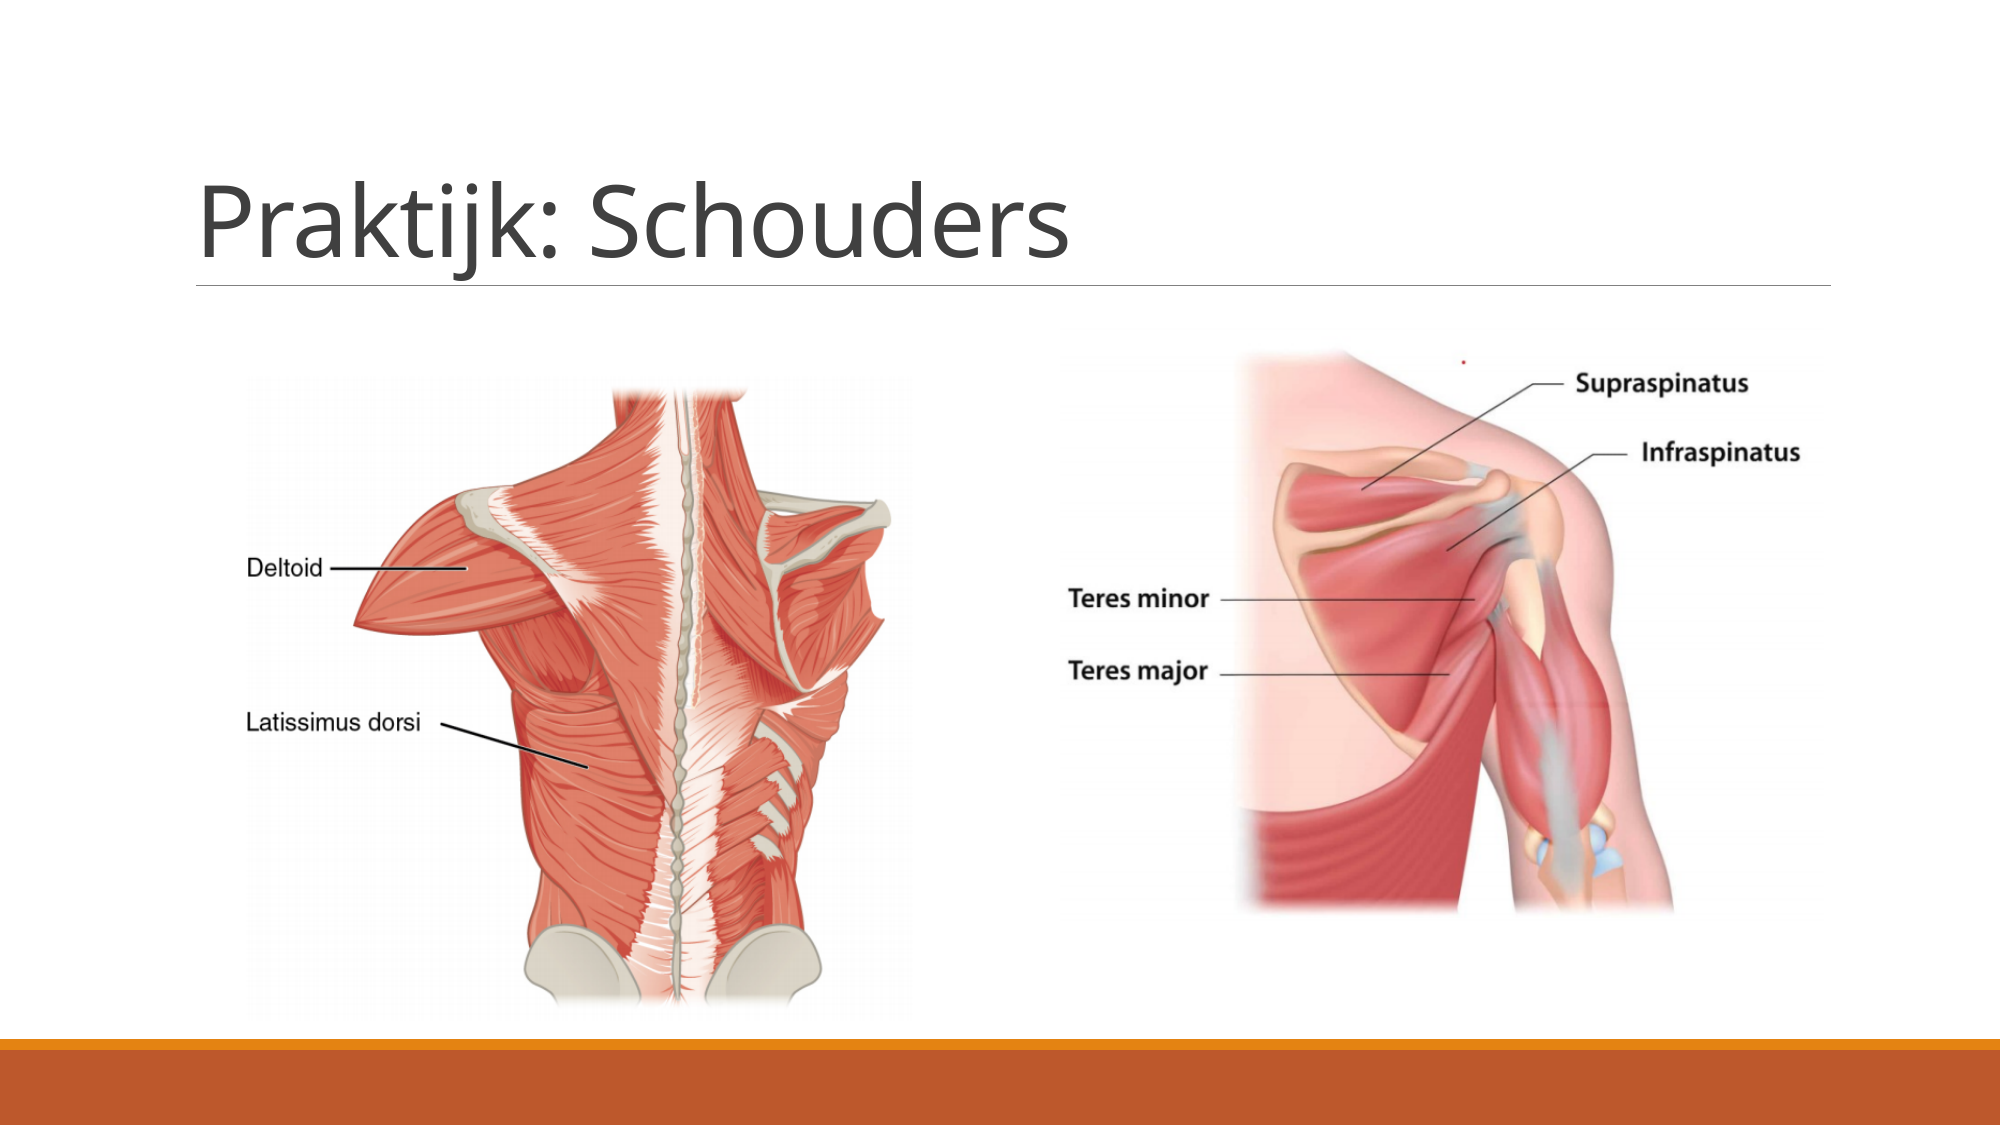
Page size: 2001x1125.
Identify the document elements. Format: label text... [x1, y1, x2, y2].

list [179, 348, 1726, 1033]
title Praktijk: Schouders [180, 47, 1830, 285]
picture [1018, 307, 1825, 924]
